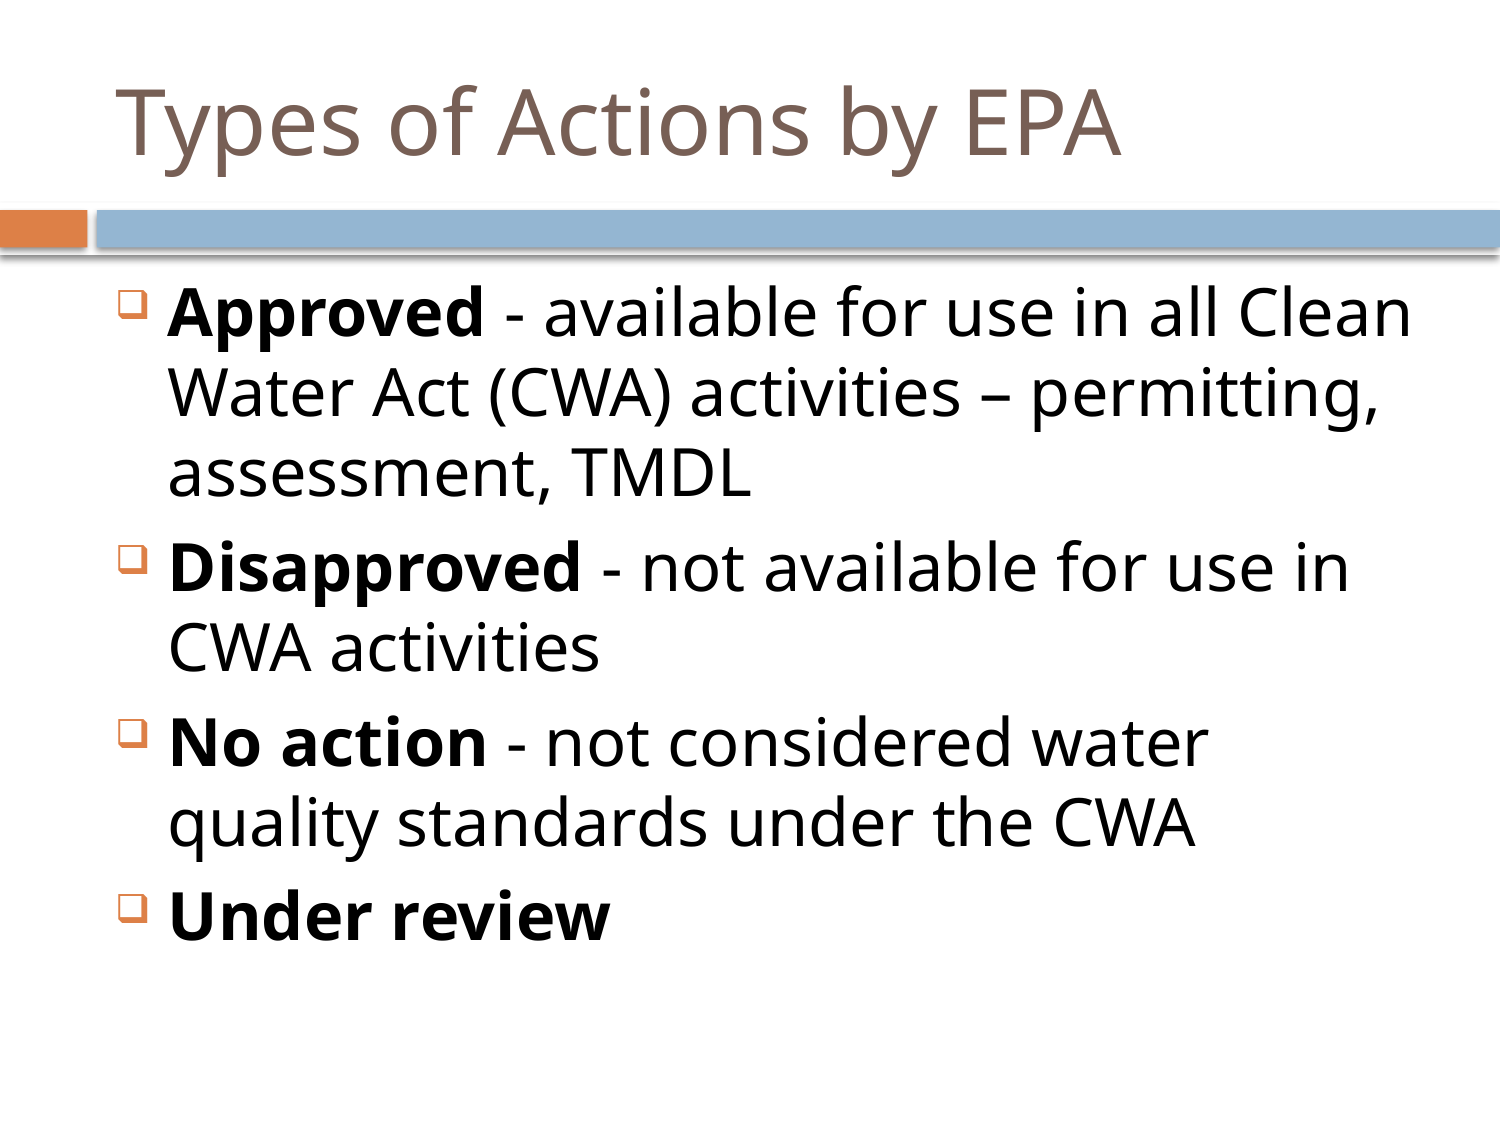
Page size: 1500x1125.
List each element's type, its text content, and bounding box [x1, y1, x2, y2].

list Approved - available for use in all Clean Water Act (CWA) activities – permitting, assessment, TMDL Disapproved - not available for use in CWA activities No action - not considered water quality standards under the CWA Under review [100, 262, 1438, 1000]
title Types of Actions by EPA [100, 37, 1438, 200]
